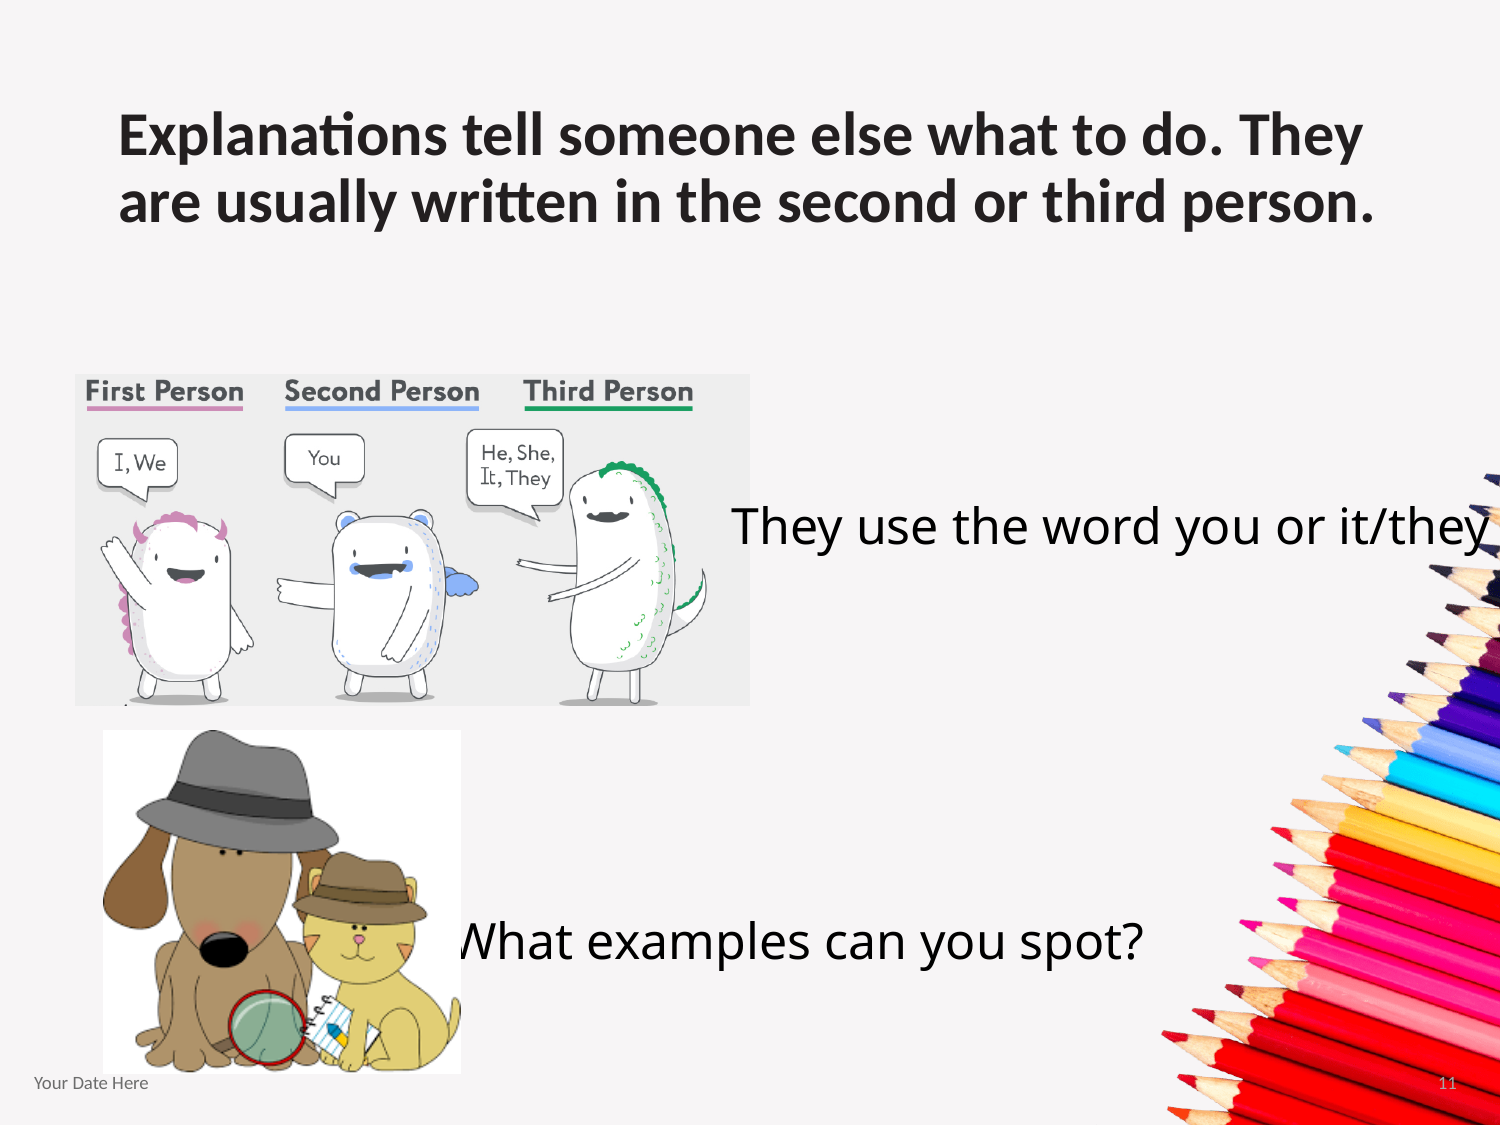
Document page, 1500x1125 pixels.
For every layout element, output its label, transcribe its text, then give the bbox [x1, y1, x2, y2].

picture [1096, 562, 1500, 1125]
slide_number Your Date Here [19, 1052, 357, 1113]
title Explanations tell someone else what to do. They are usually written in the second or third person. [103, 59, 1397, 278]
picture [1096, 351, 1500, 486]
slide_number 11 [1134, 1052, 1472, 1113]
text_box They use the word you or it/they [750, 486, 1500, 562]
text_box What examples can you spot? [461, 901, 1160, 977]
picture [103, 730, 461, 1074]
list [75, 374, 750, 706]
